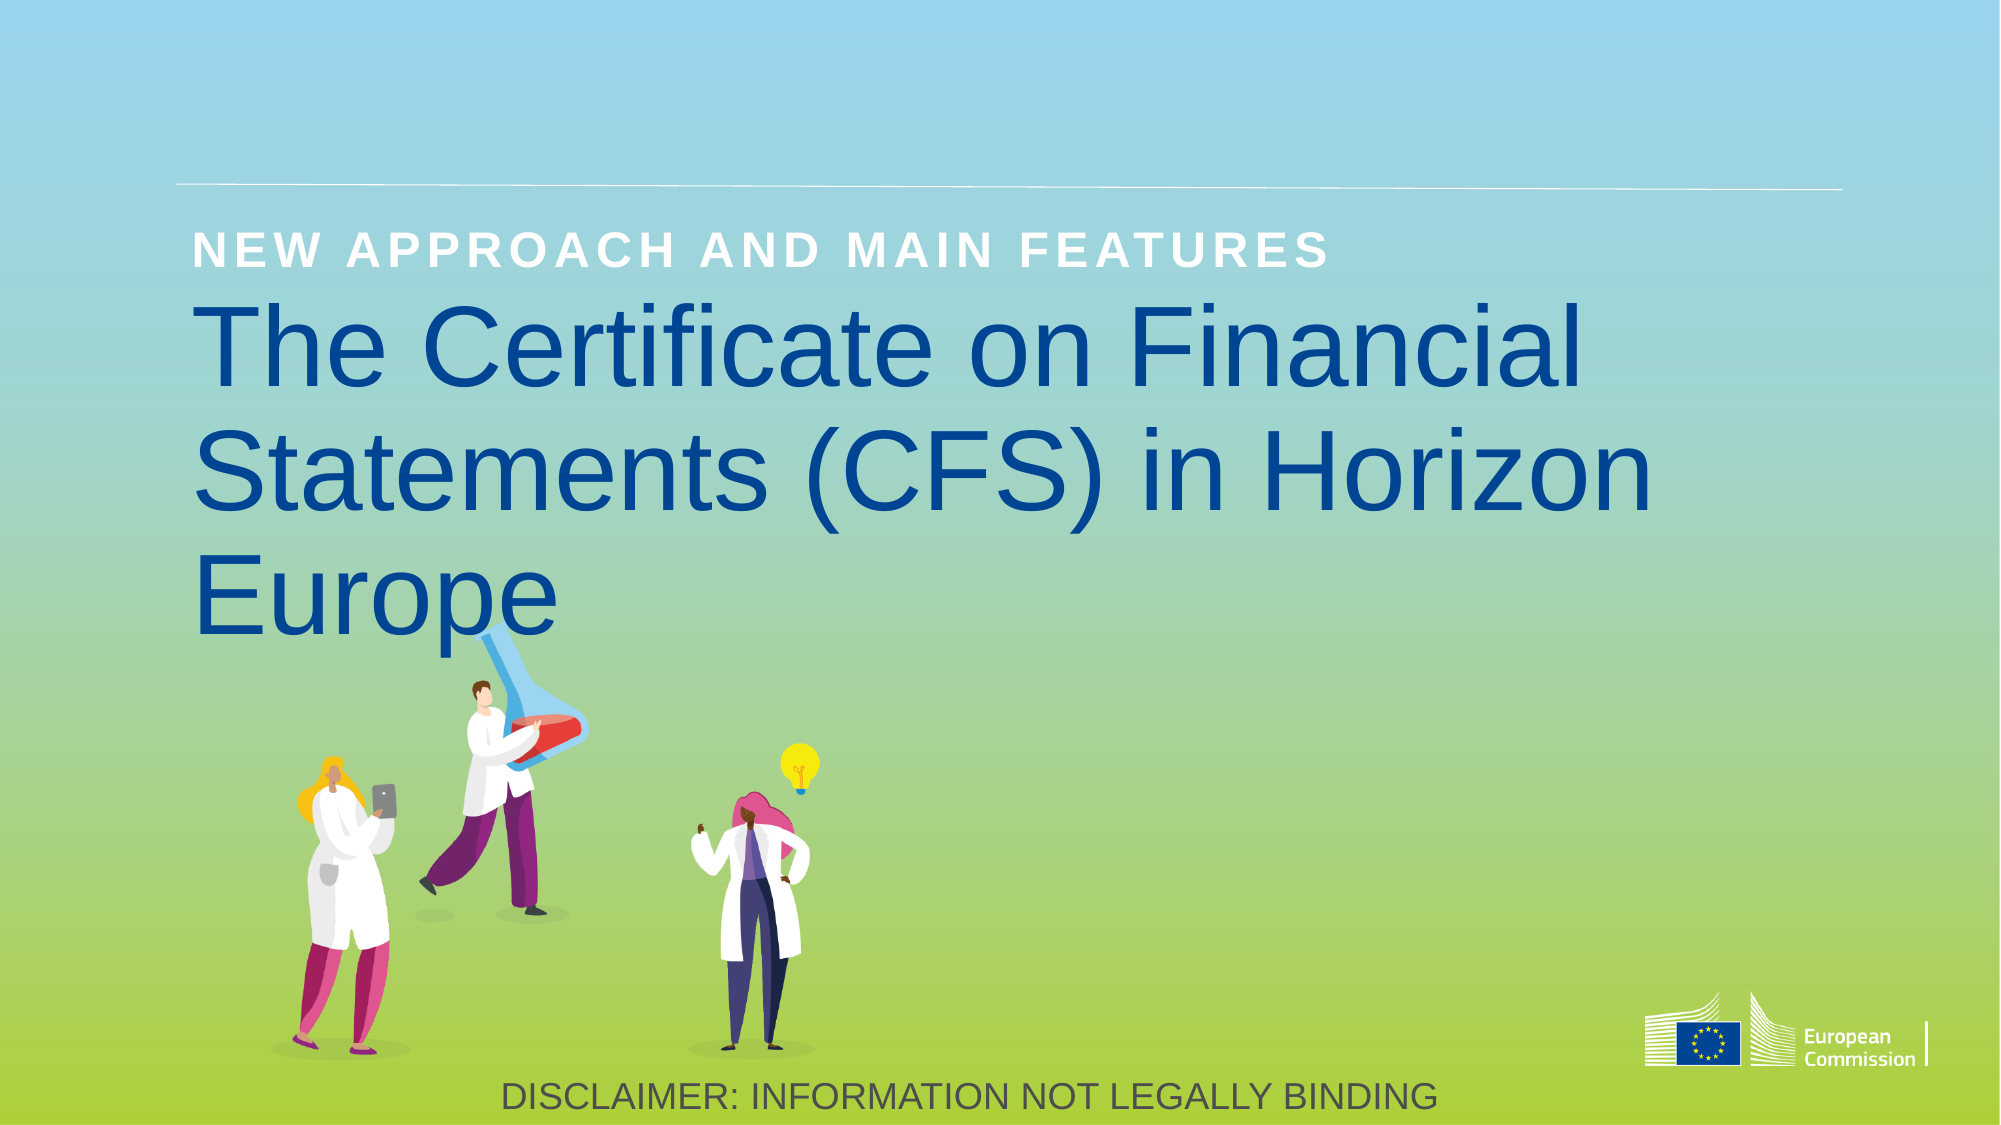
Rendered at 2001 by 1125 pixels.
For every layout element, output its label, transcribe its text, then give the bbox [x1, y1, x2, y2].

subtitle new approach and main features [176, 210, 1843, 878]
text_box DISCLAIMER: INFORMATION NOT LEGALLY BINDING [485, 1064, 1486, 1125]
picture [0, 0, 2000, 1125]
